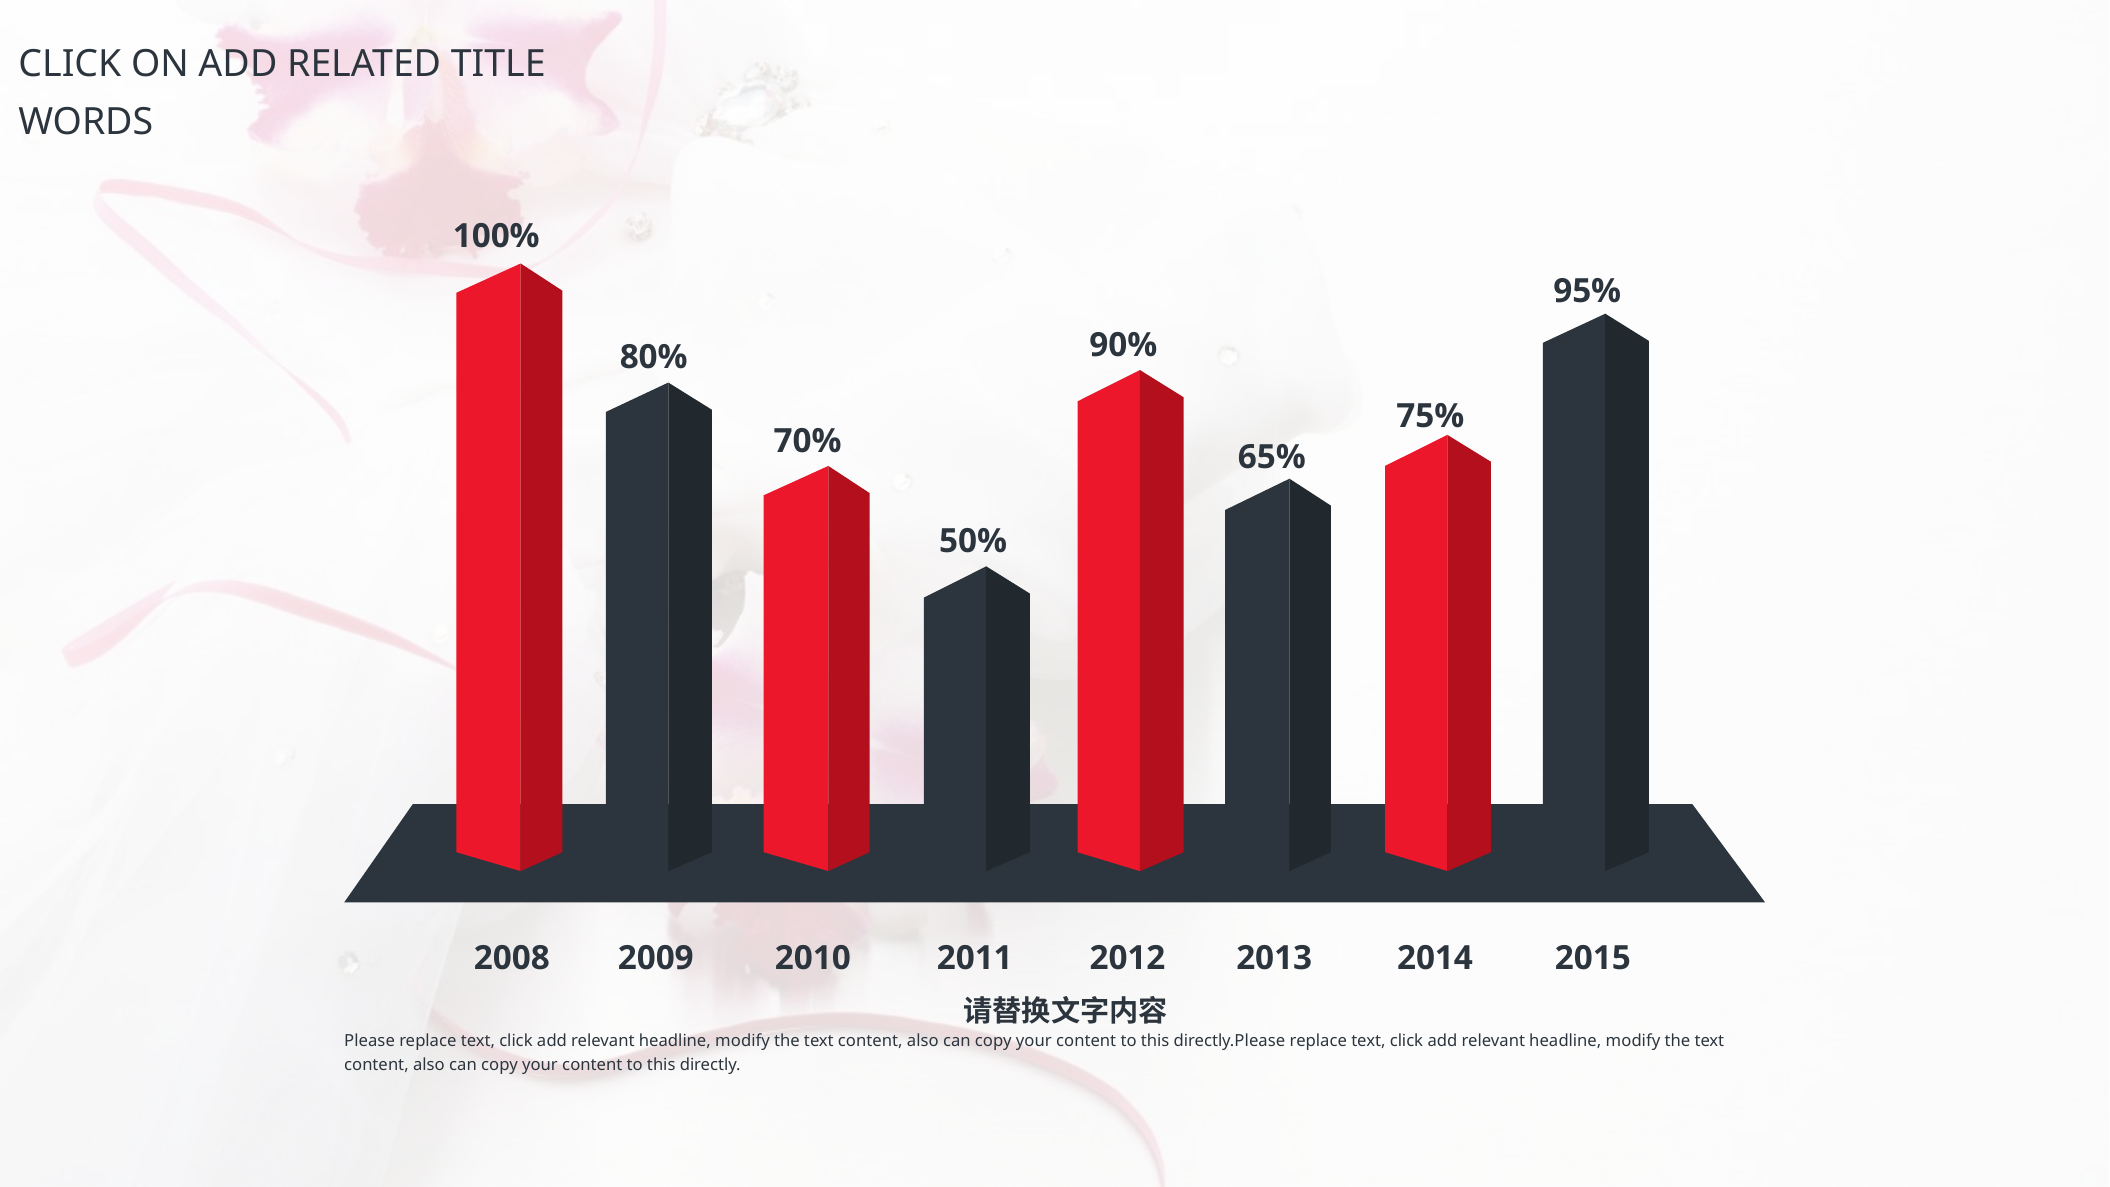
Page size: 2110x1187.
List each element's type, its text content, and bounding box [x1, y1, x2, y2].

text_box CLICK ON ADD RELATED TITLE WORDS [3, 18, 595, 150]
text_box 2013 [1221, 921, 1328, 984]
text_box 请替换文字内容 [963, 985, 1169, 1028]
text_box 2012 [1074, 921, 1181, 984]
text_box 2010 [760, 921, 866, 984]
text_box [1542, 313, 1649, 872]
text_box 65% [1223, 419, 1321, 483]
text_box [1225, 478, 1331, 872]
text_box 2015 [1540, 921, 1646, 984]
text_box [456, 263, 563, 872]
text_box 2008 [459, 921, 565, 984]
text_box 50% [924, 503, 1023, 566]
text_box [763, 465, 870, 872]
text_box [1384, 434, 1491, 872]
text_box 2011 [922, 921, 1028, 984]
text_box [923, 566, 1030, 872]
text_box 80% [605, 320, 703, 382]
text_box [1077, 370, 1184, 872]
text_box 95% [1538, 253, 1637, 317]
text_box Please replace text, click add relevant headline, modify the text content, also can copy your content to this directly.Please replace text, click add relevant headline, modify the text content, also can copy your content to this directly. [344, 1026, 1766, 1075]
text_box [605, 382, 712, 872]
text_box 75% [1381, 379, 1480, 442]
text_box 100% [438, 198, 555, 261]
text_box 2009 [603, 921, 709, 984]
text_box 90% [1074, 307, 1173, 371]
text_box 70% [758, 404, 857, 467]
text_box 2014 [1382, 921, 1489, 984]
text_box [344, 804, 1766, 903]
